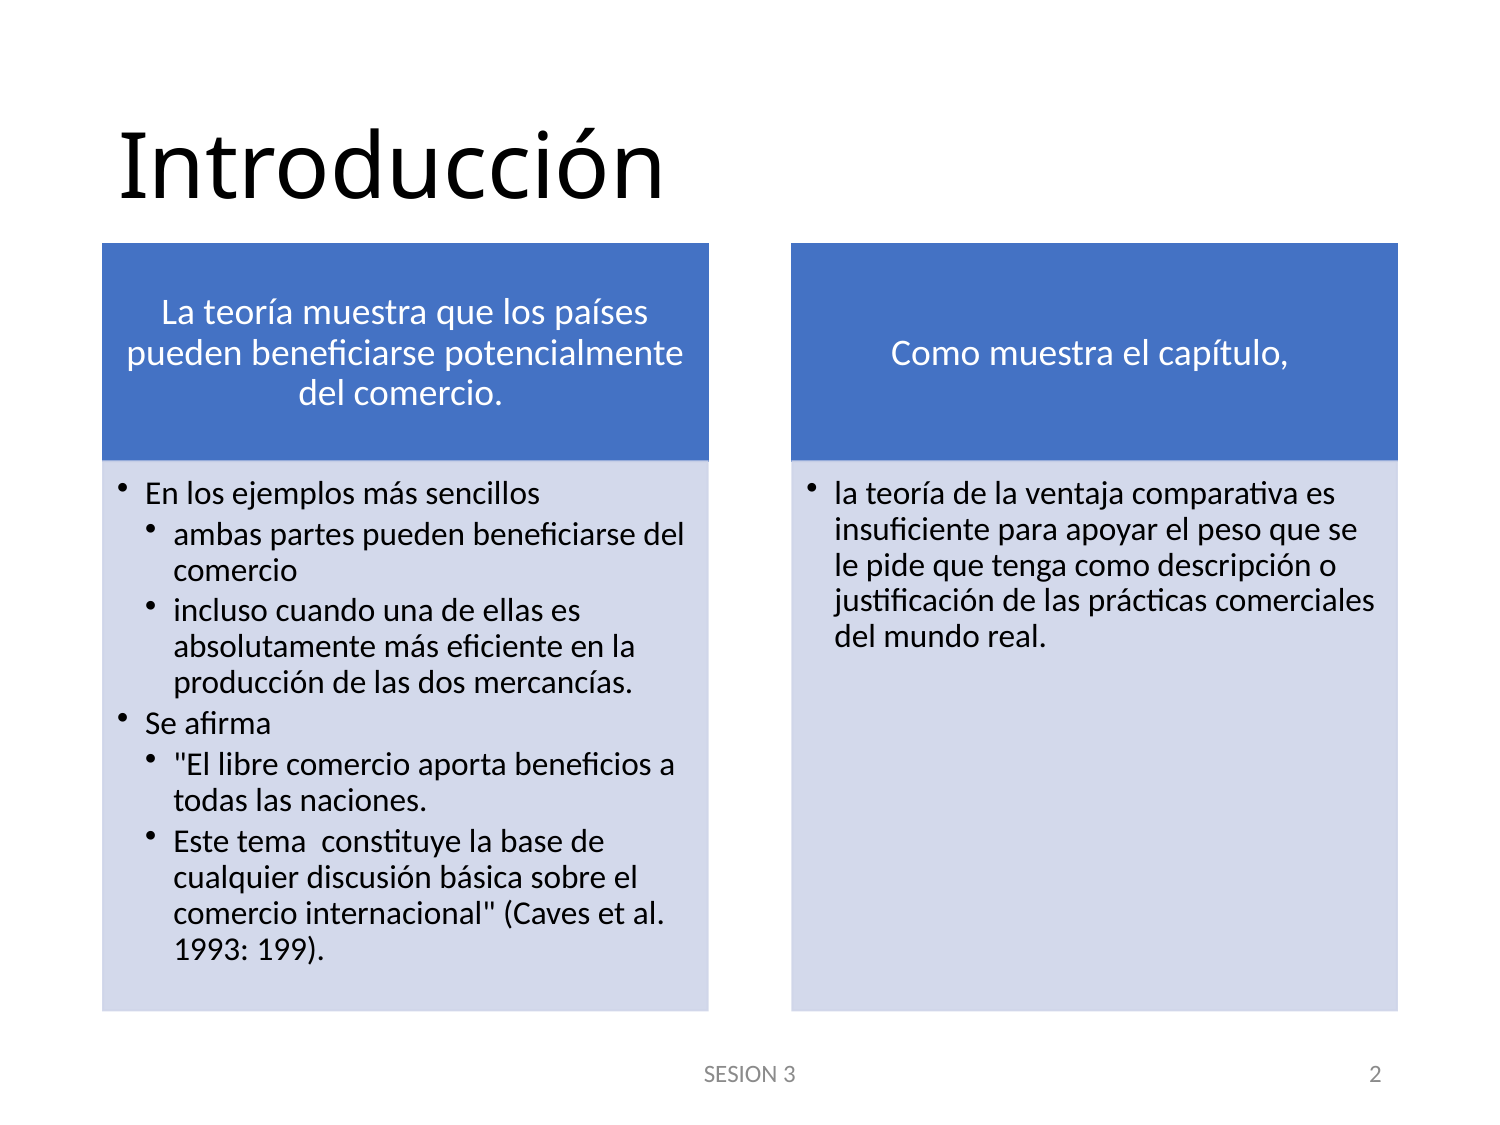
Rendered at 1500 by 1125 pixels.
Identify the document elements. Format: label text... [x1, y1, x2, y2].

slide_number 2 [1059, 1042, 1397, 1103]
title Introducción [103, 59, 1397, 241]
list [103, 241, 1397, 1014]
footer SESION 3 [496, 1042, 1004, 1103]
